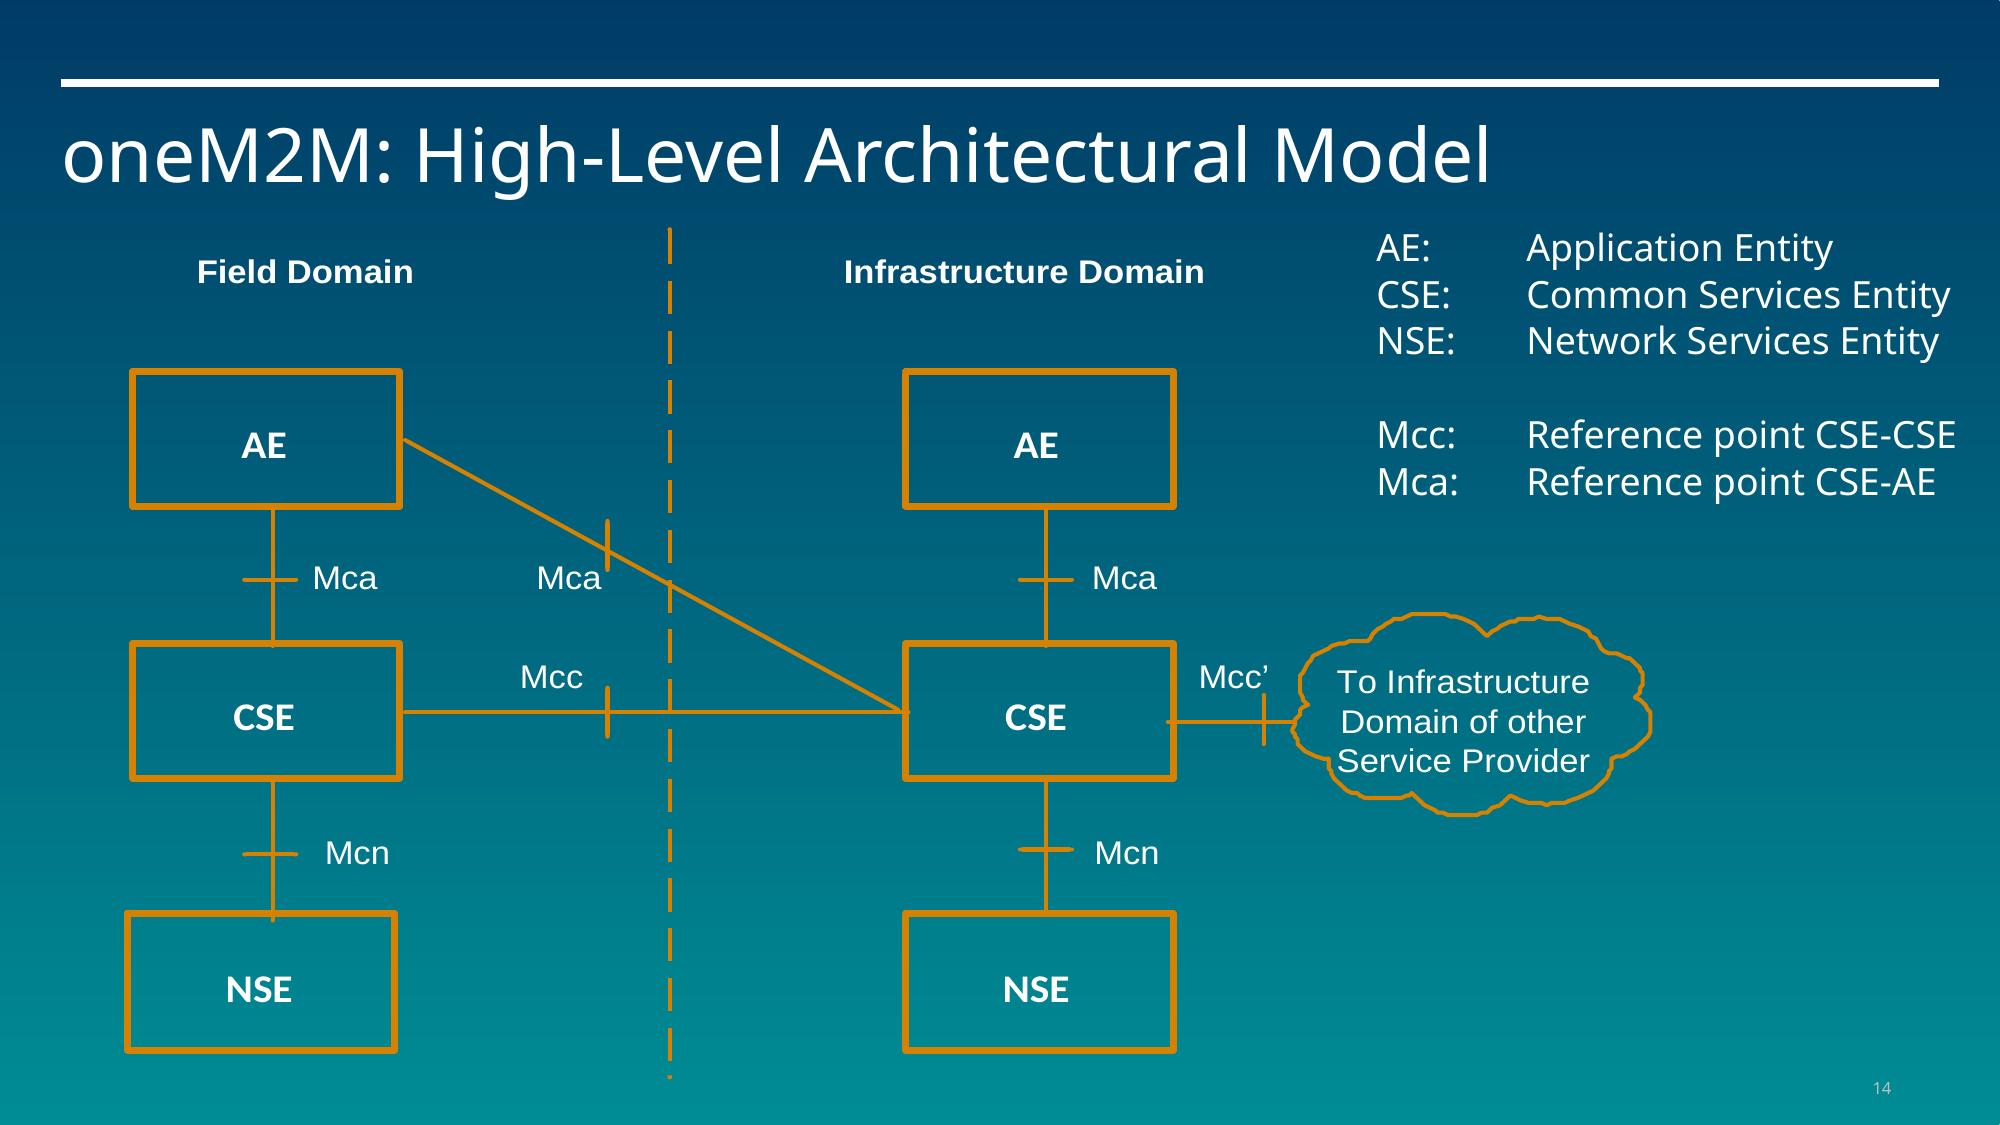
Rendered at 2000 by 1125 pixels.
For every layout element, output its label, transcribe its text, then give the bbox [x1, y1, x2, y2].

title oneM2M: High-Level Architectural Model [46, 120, 1922, 205]
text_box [116, 221, 1660, 1085]
text_box AE: Application Entity CSE: Common Services Entity NSE: Network Services Entity Mcc: Reference point CSE-CSE Mca: Reference point CSE-AE [1663, 221, 1973, 511]
